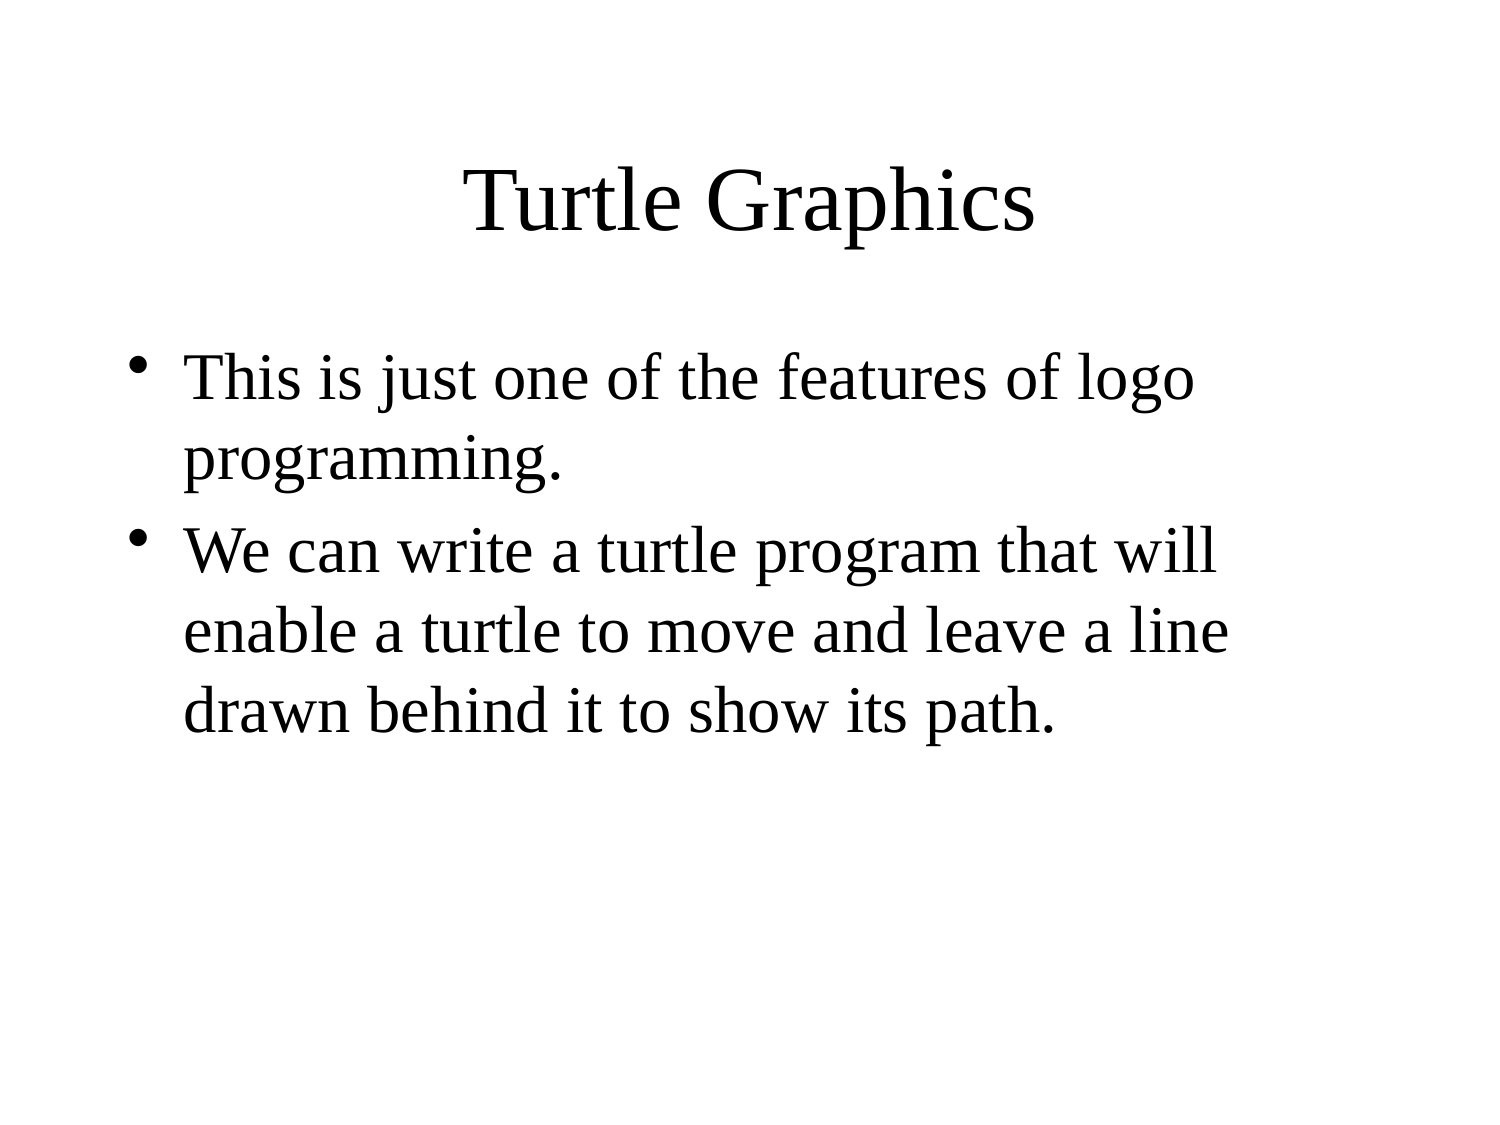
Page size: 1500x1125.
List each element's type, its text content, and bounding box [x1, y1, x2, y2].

list This is just one of the features of logo programming. We can write a turtle program that will enable a turtle to move and leave a line drawn behind it to show its path. [112, 324, 1388, 1000]
title Turtle Graphics [112, 99, 1388, 288]
